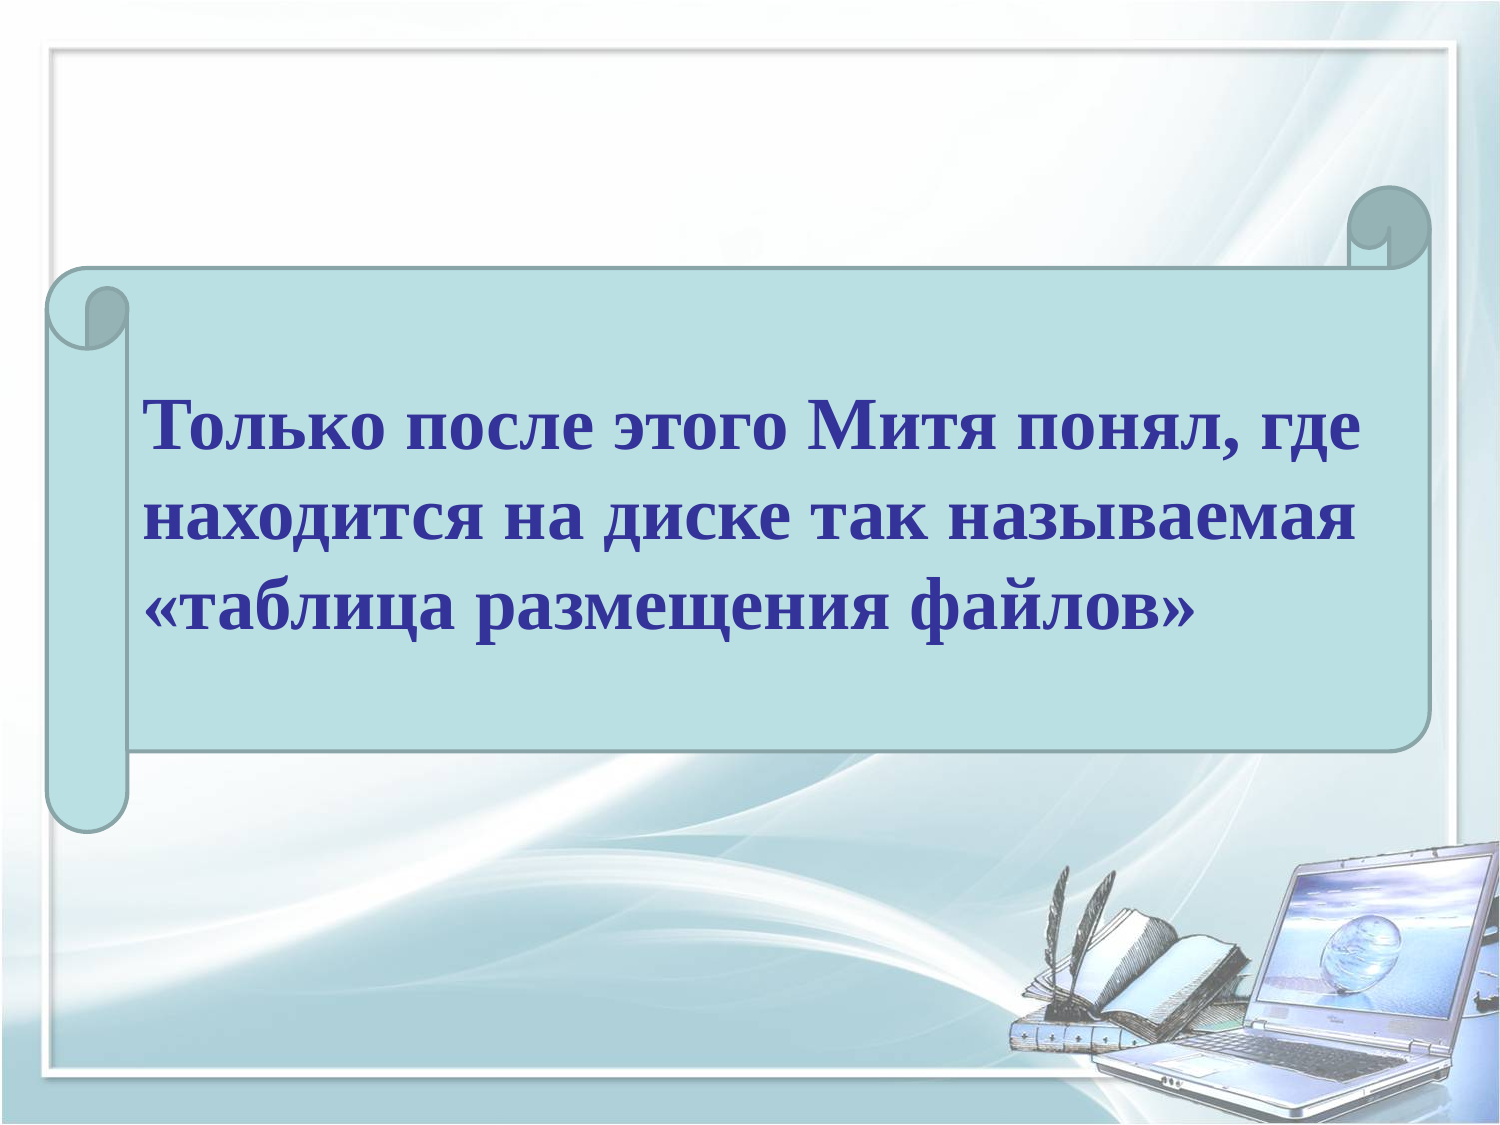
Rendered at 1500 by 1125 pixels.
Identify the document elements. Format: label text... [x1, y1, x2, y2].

text_box Только после этого Митя понял, где находится на диске так называемая «таблица размещения файлов» [44, 185, 1432, 835]
picture [0, 0, 1500, 1125]
